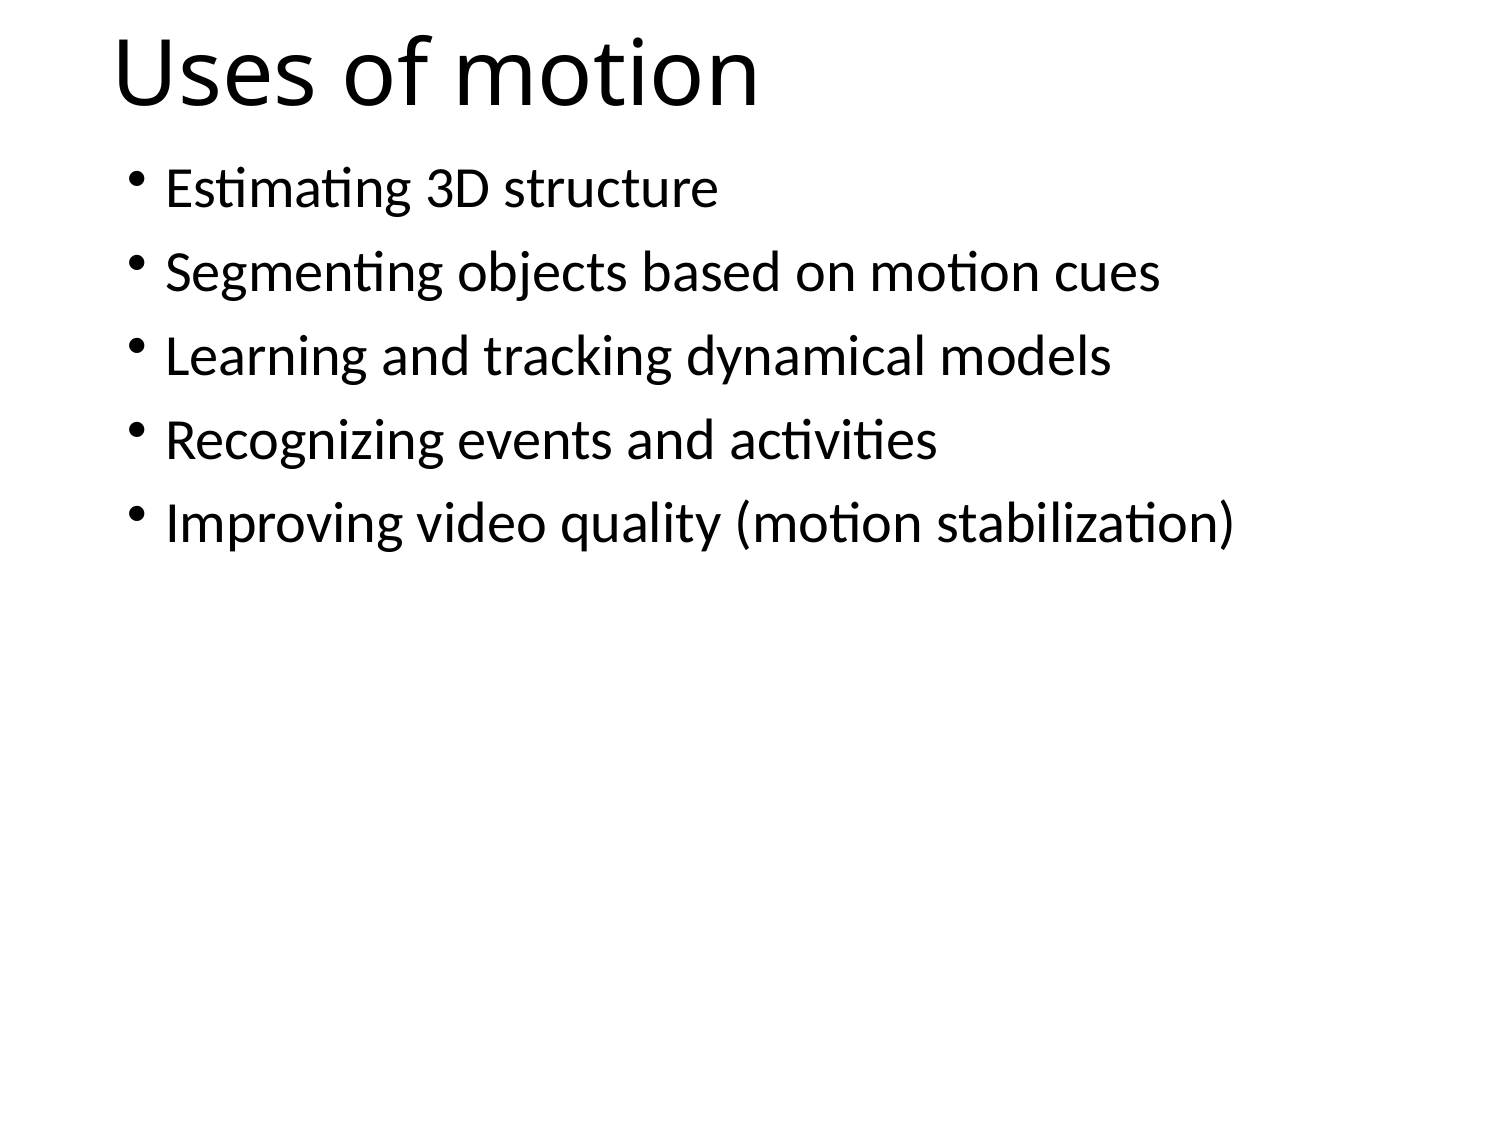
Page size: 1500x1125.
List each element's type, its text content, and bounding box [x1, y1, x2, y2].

list Estimating 3D structure Segmenting objects based on motion cues Learning and tracking dynamical models Recognizing events and activities Improving video quality (motion stabilization) [112, 149, 1400, 1013]
title Uses of motion [96, 0, 1390, 151]
